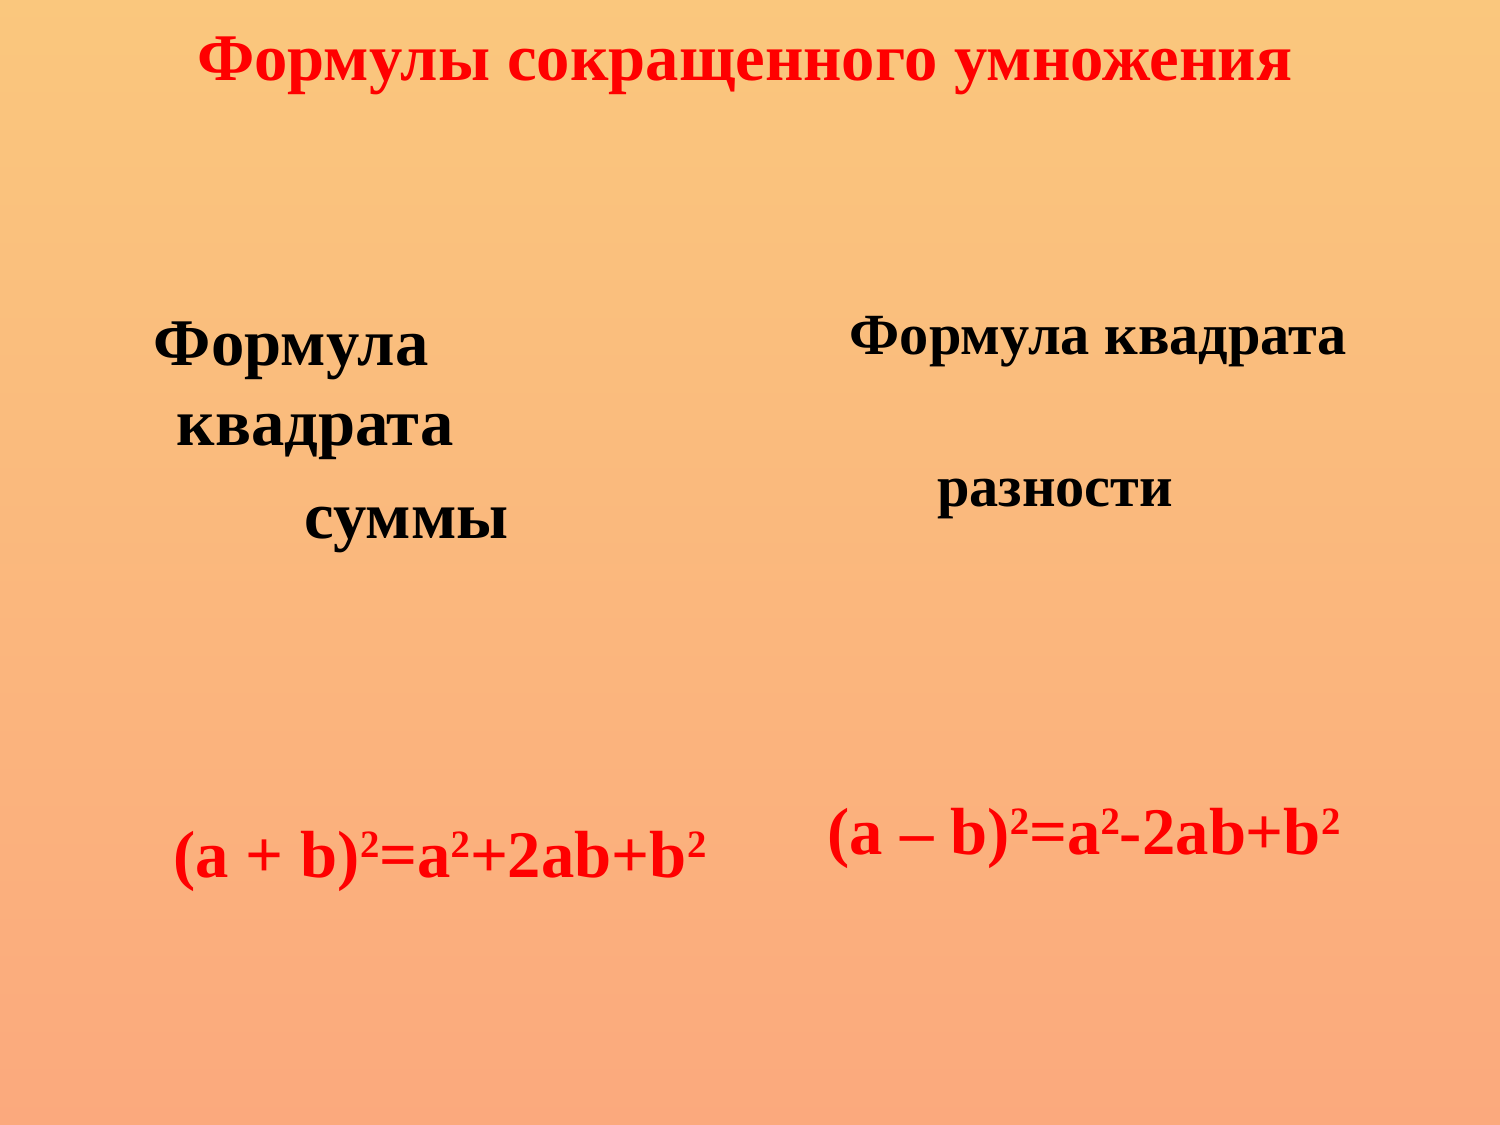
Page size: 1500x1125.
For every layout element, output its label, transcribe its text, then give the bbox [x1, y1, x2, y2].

title Формулы сокращенного умножения [70, 0, 1421, 108]
list Формула квадрата суммы (a + b)2=a2+2ab+b2 [105, 208, 738, 1005]
list Формула квадрата разности (a – b)2=a2-2ab+b2 [762, 125, 1395, 1005]
